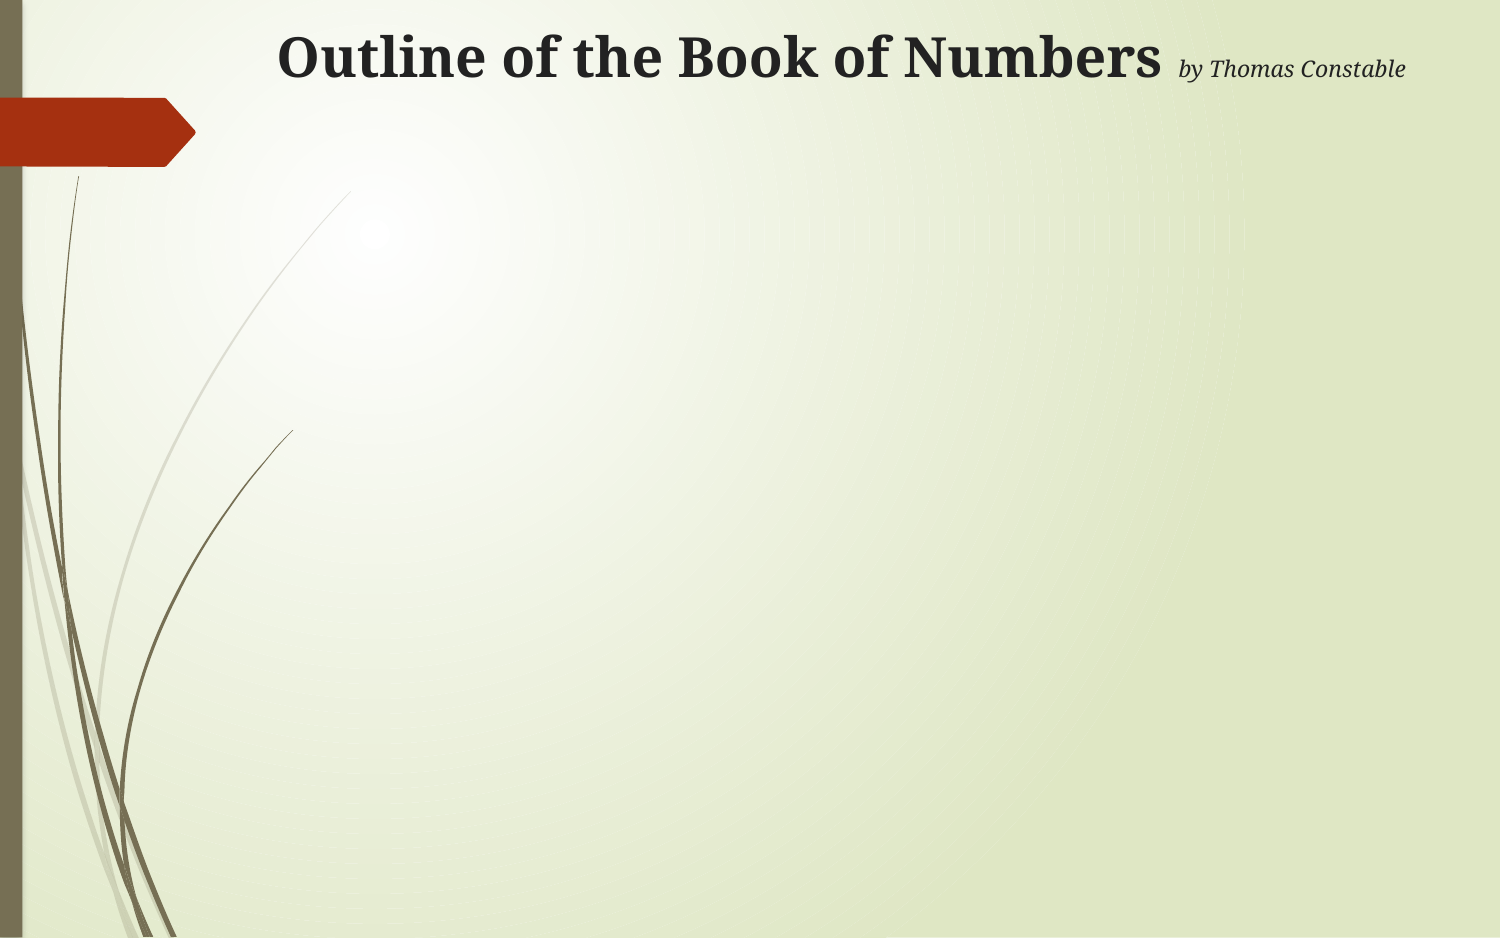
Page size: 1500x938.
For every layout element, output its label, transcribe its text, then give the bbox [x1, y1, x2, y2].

text_box Outline of the Book of Numbers by Thomas Constable [247, 14, 1500, 96]
